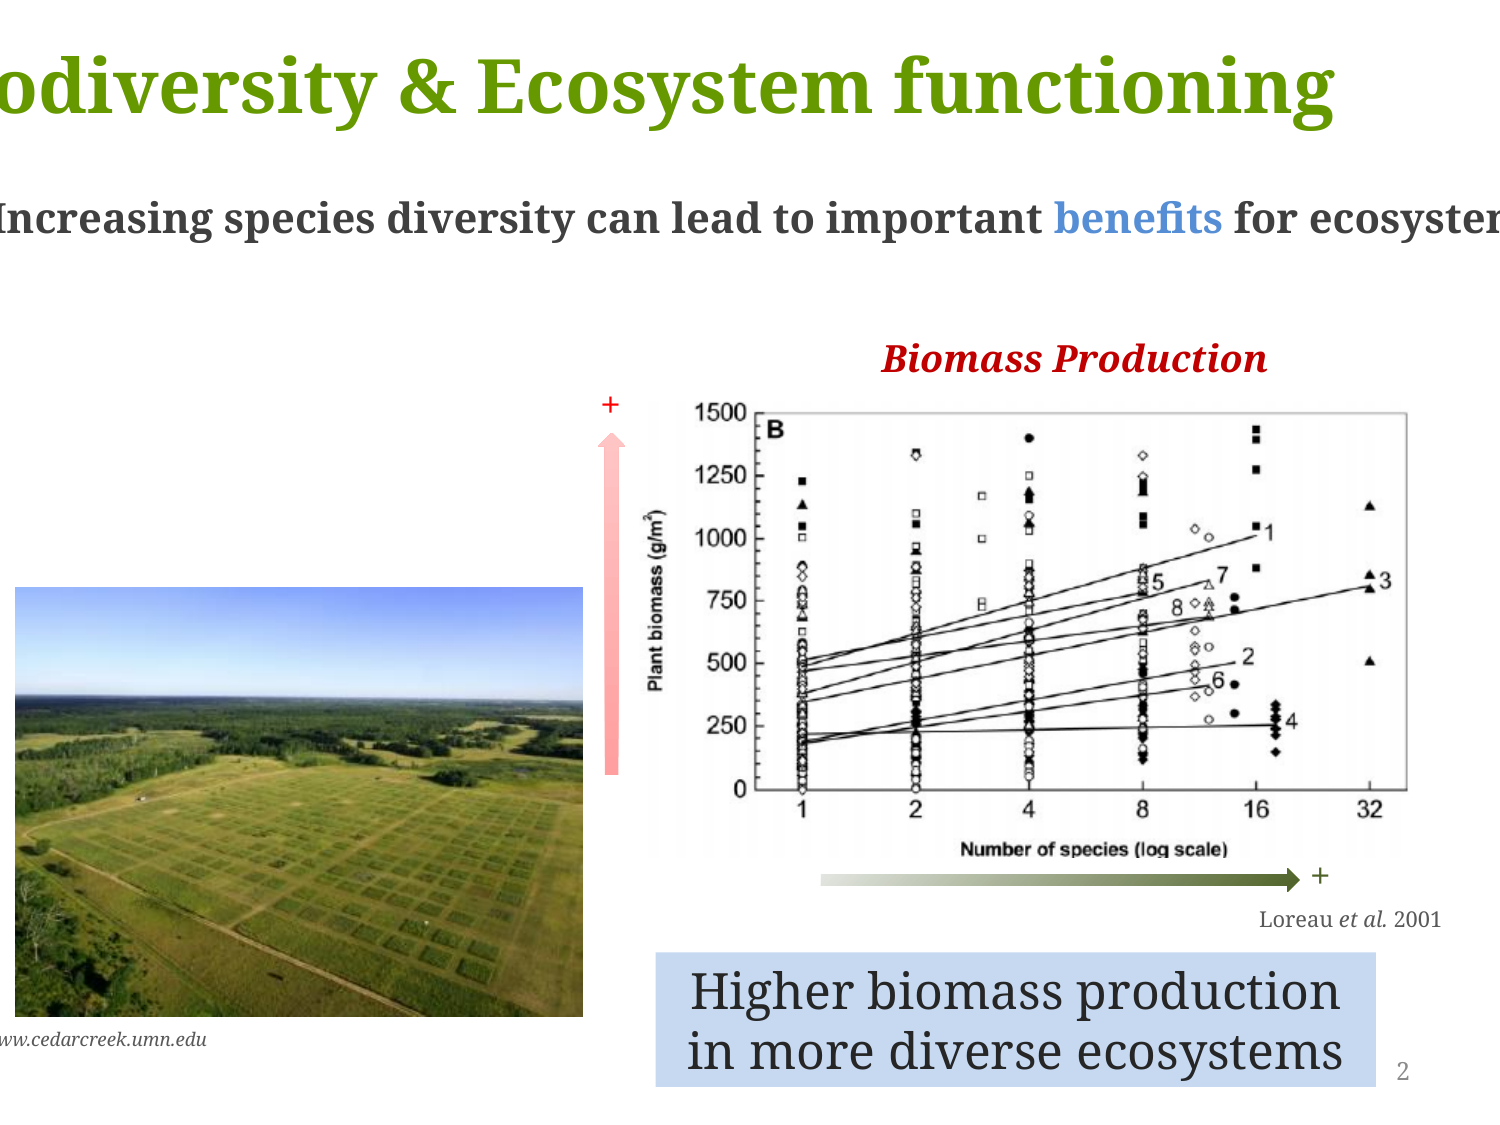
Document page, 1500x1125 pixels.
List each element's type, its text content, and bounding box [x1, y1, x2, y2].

text_box Biomass Production [821, 327, 1329, 383]
text_box Increasing species diversity can lead to important benefits for ecosystems [0, 184, 1500, 250]
text_box [818, 866, 1294, 894]
slide_number 2 [1074, 1042, 1425, 1103]
text_box Biodiversity & Ecosystem functioning [0, 30, 1352, 136]
text_box [596, 434, 626, 778]
picture [15, 587, 583, 1017]
text_box + [1294, 866, 1346, 905]
text_box www.cedarcreek.umn.edu [0, 1020, 222, 1058]
text_box Loreau et al. 2001 [1244, 898, 1458, 940]
text_box + [585, 373, 637, 434]
picture [631, 385, 1419, 859]
text_box Higher biomass production in more diverse ecosystems [655, 952, 1376, 1087]
